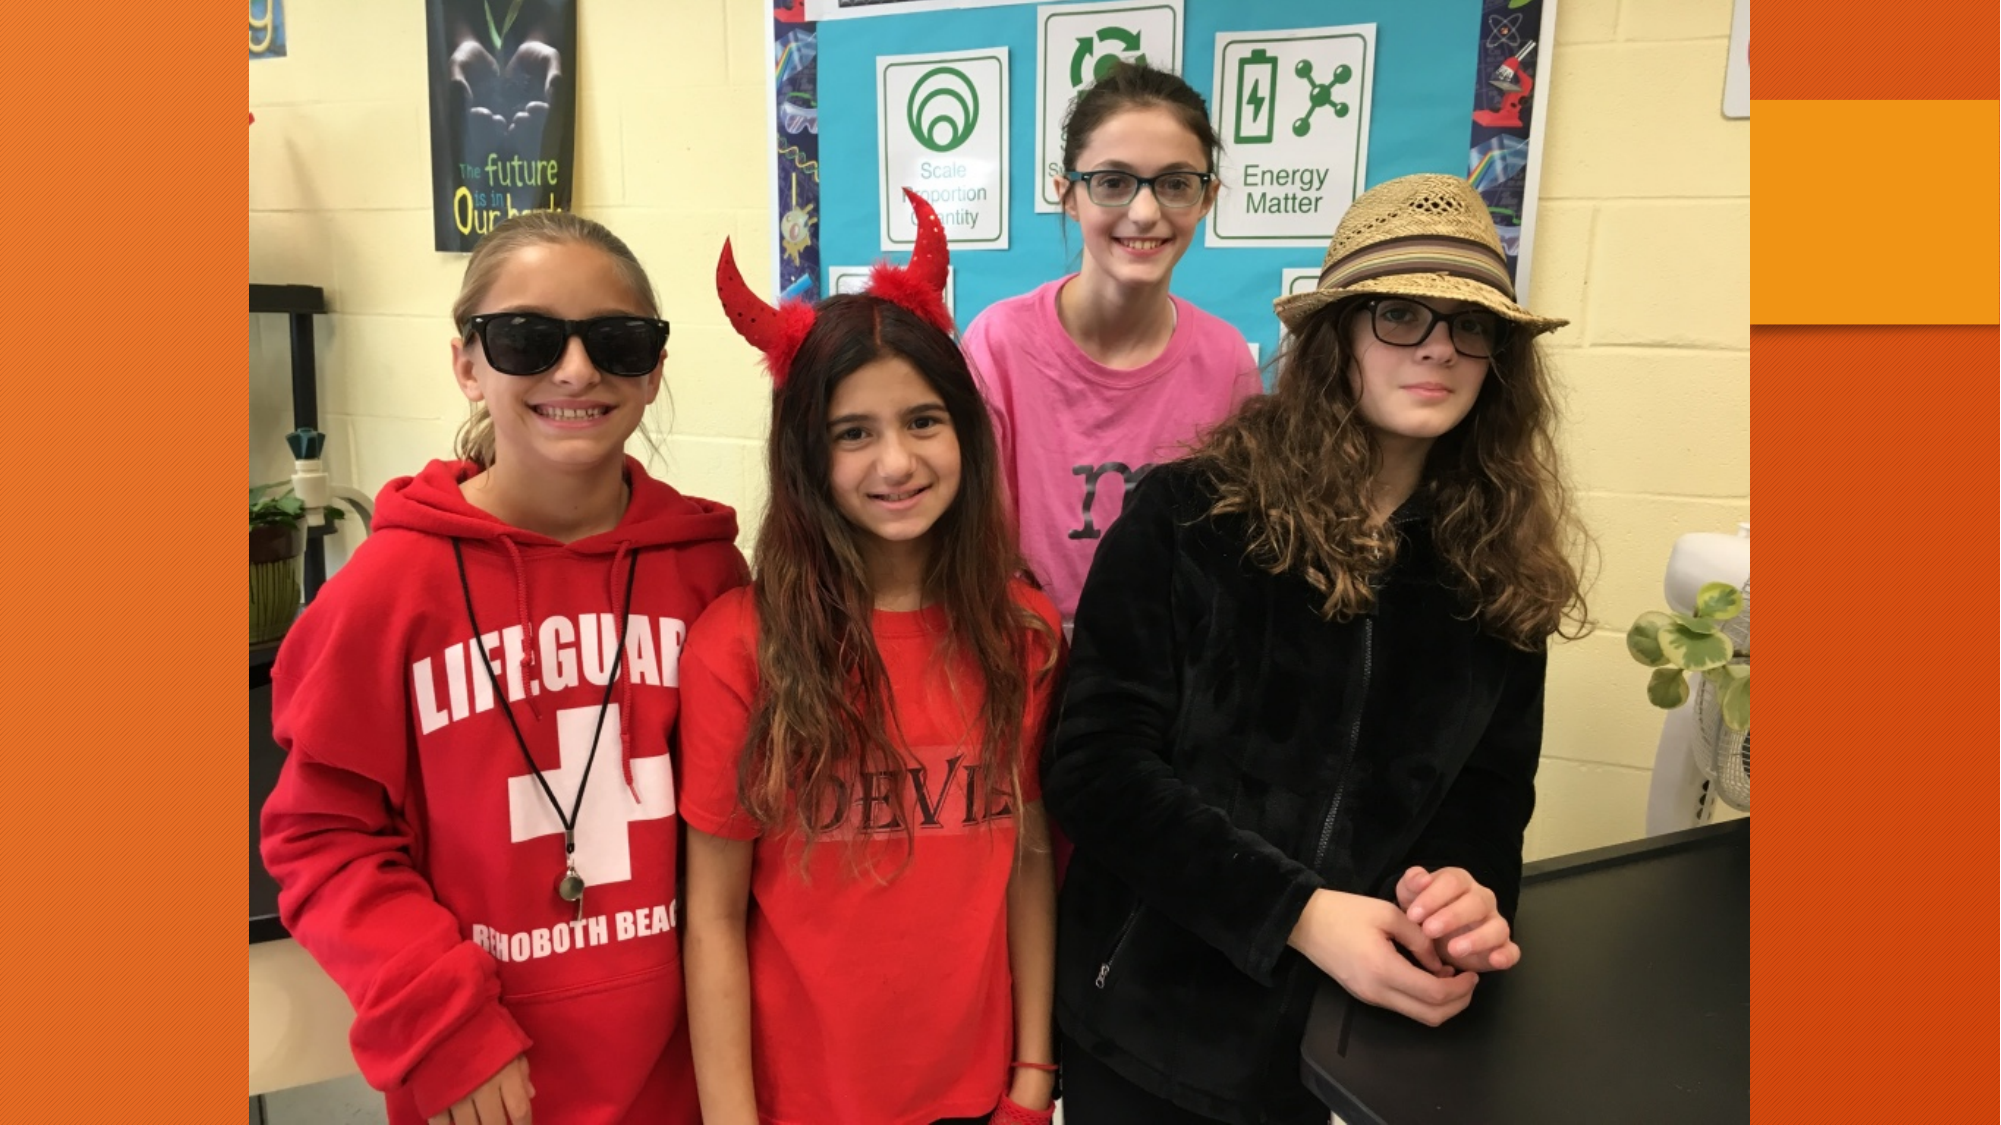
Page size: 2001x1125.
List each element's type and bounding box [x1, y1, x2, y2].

picture [249, 0, 2000, 1125]
